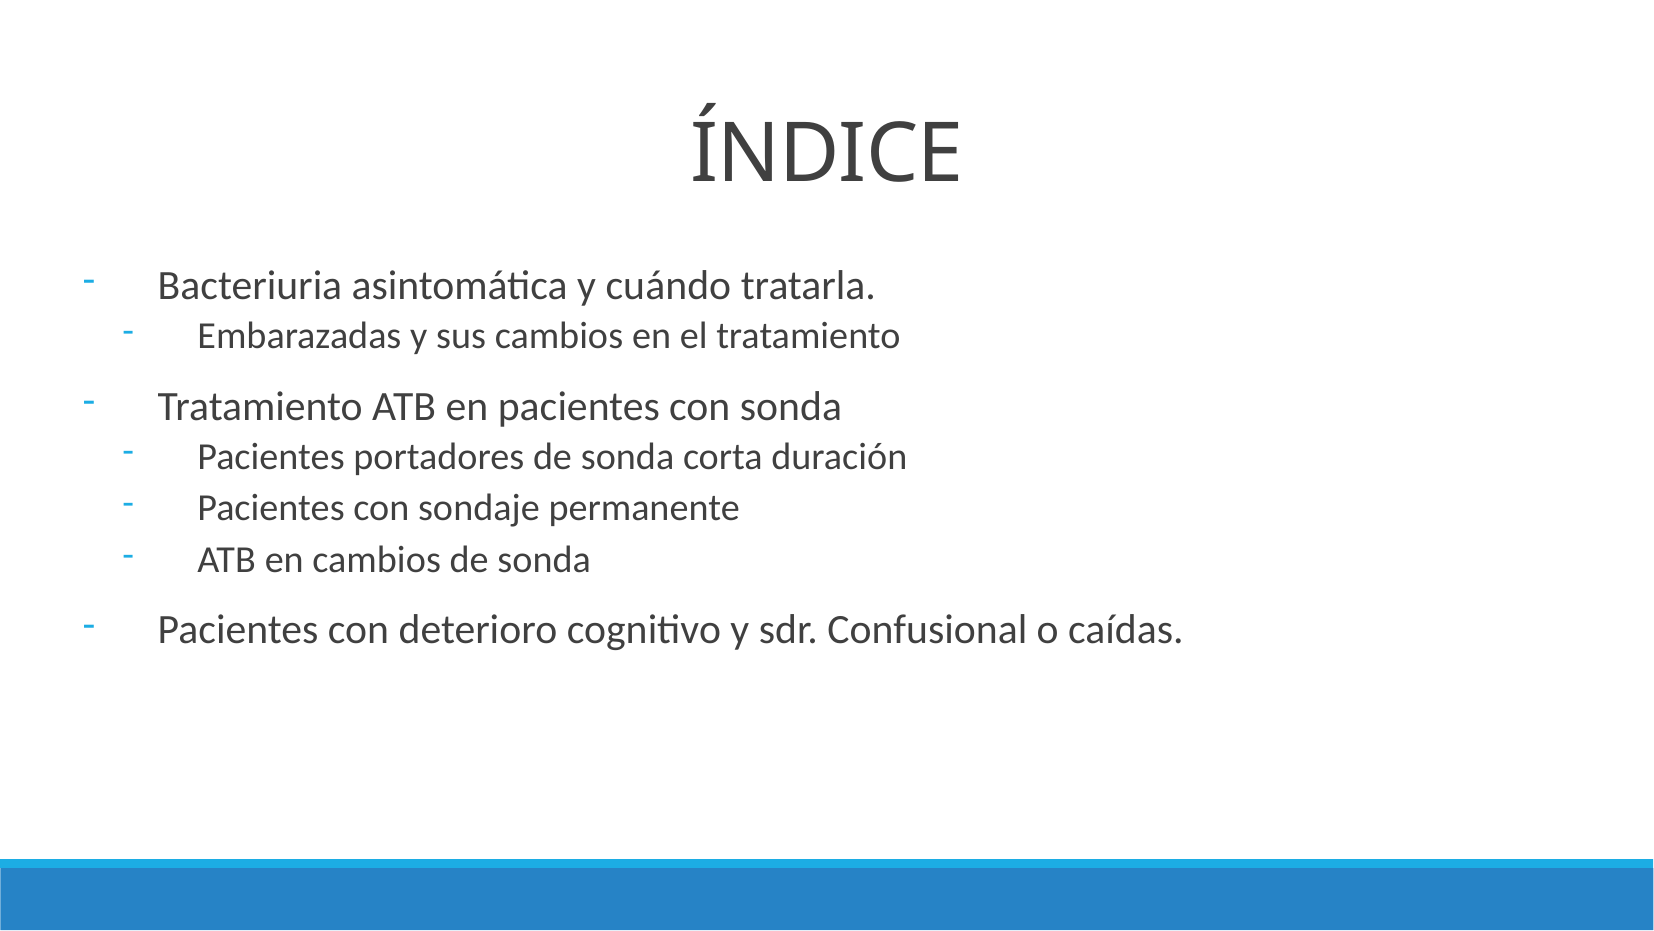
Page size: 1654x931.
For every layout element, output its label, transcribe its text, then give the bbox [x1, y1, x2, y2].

subtitle Bacteriuria asintomática y cuándo tratarla. Embarazadas y sus cambios en el tratamiento Tratamiento ATB en pacientes con sonda Pacientes portadores de sonda corta duración Pacientes con sondaje permanente ATB en cambios de sonda Pacientes con deterioro cognitivo y sdr. Confusional o caídas. [82, 256, 1571, 796]
title ÍNDICE [82, 50, 1571, 206]
